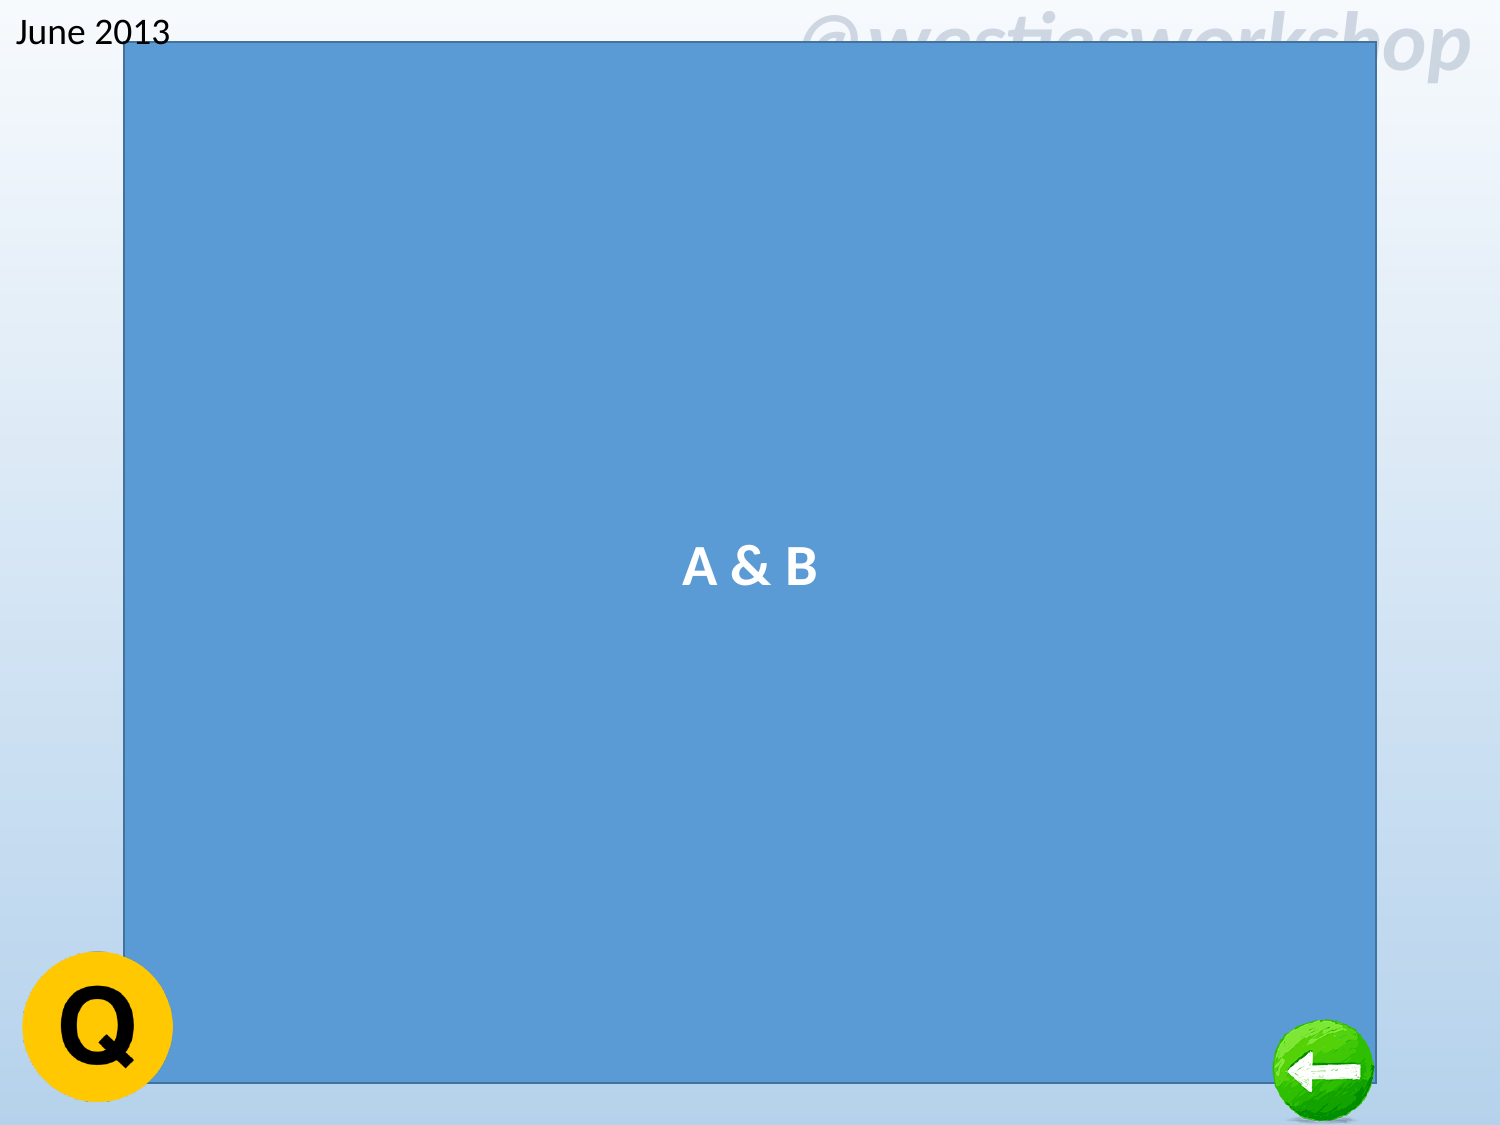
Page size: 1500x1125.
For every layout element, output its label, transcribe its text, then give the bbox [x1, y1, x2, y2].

picture [0, 41, 1376, 1125]
text_box June 2013 [1, 0, 186, 60]
